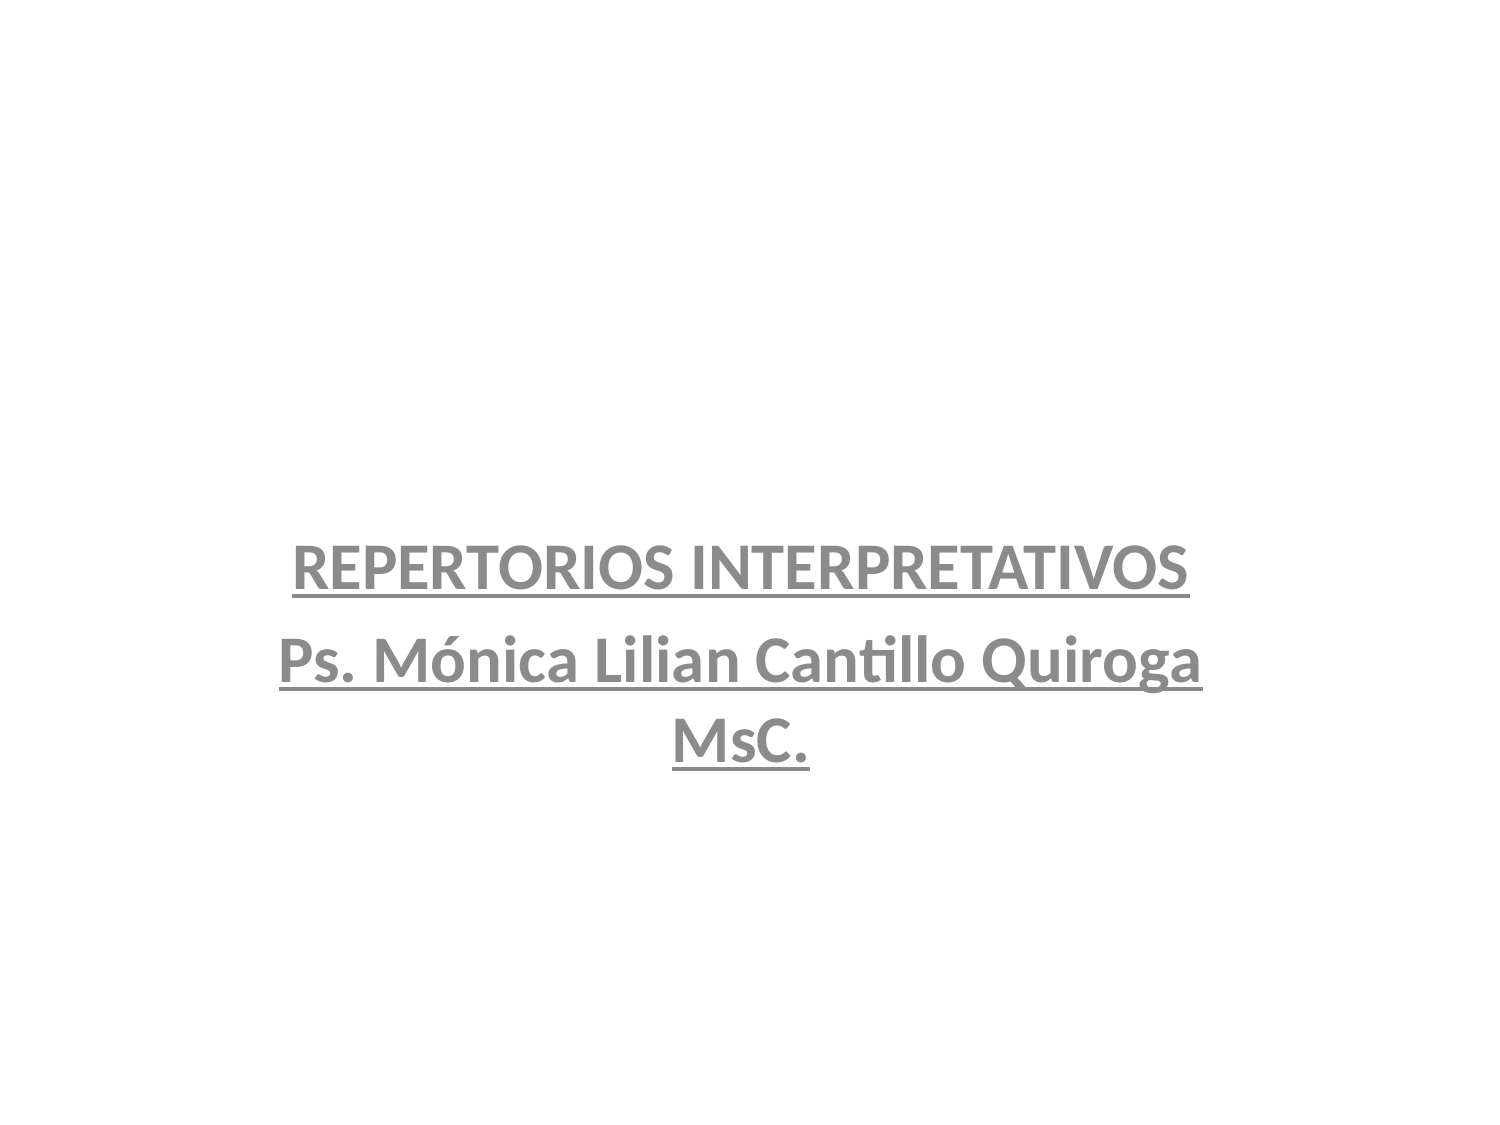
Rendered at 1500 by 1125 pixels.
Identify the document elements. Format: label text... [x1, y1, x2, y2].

title [112, 349, 1388, 591]
subtitle REPERTORIOS INTERPRETATIVOS Ps. Mónica Lilian Cantillo Quiroga MsC. [206, 515, 1275, 894]
